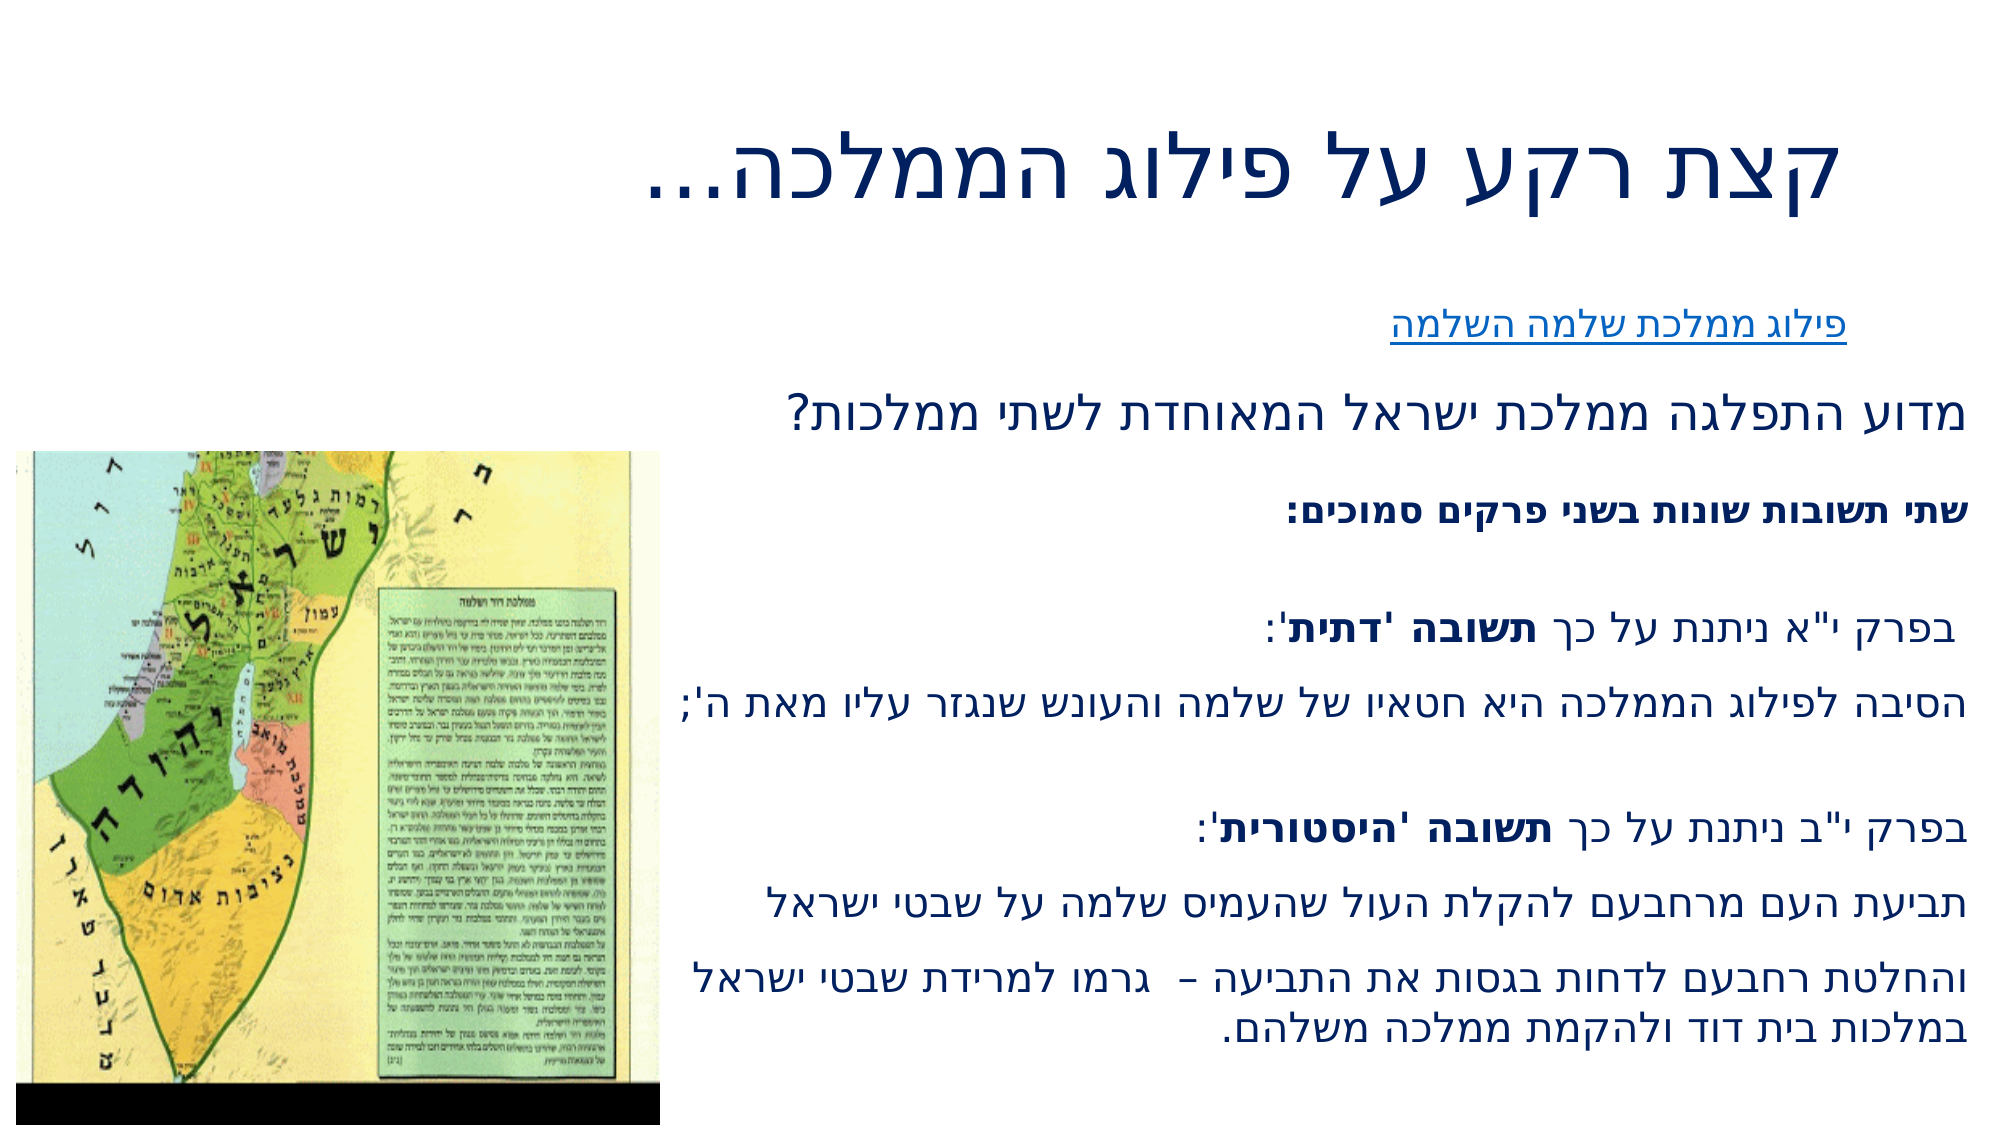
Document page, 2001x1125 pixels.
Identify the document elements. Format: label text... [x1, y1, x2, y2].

title קצת רקע על פילוג הממלכה... [137, 59, 1863, 278]
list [16, 451, 660, 1125]
text_box מדוע התפלגה ממלכת ישראל המאוחדת לשתי ממלכות? שתי תשובות שונות בשני פרקים סמוכים: בפרק י"א ניתנת על כך תשובה 'דתית': הסיבה לפילוג הממלכה היא חטאיו של שלמה והעונש שנגזר עליו מאת ה'; בפרק י"ב ניתנת על כך תשובה 'היסטורית': תביעת העם מרחבעם להקלת העול שהעמיס שלמה על שבטי ישראל והחלטת רחבעם לדחות בגסות את התביעה – גרמו למרידת שבטי ישראל במלכות בית דוד ולהקמת ממלכה משלהם. [659, 373, 1984, 1059]
text_box פילוג ממלכת שלמה השלמה [441, 246, 1863, 353]
